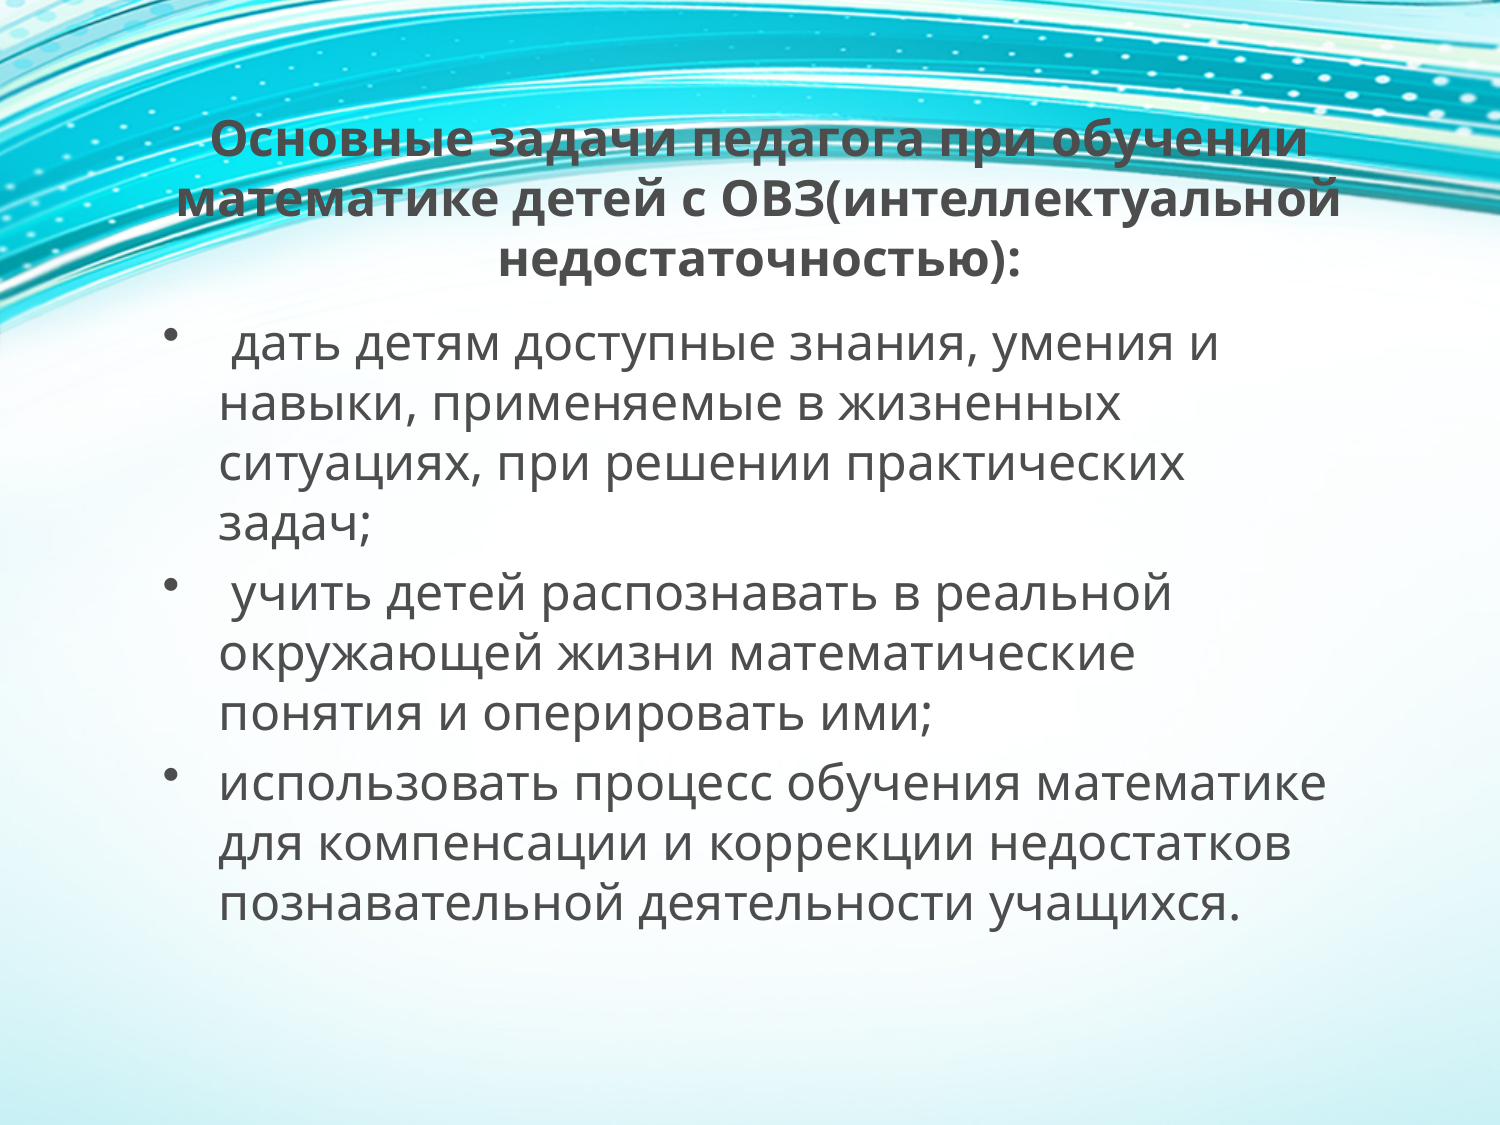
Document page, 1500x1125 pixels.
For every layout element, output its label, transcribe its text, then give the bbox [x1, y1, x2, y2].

picture [0, 0, 1500, 1125]
list дать детям доступные знания, умения и навыки, применяемые в жизненных ситуациях, при решении практических задач; учить детей распознавать в реальной окружающей жизни математические понятия и оперировать ими; использовать процесс обучения математике для компенсации и коррекции недостатков познавательной деятельности учащихся. [147, 302, 1348, 991]
title Основные задачи педагога при обучении математике детей с ОВЗ(интеллектуальной недостаточностью): [159, 137, 1360, 255]
